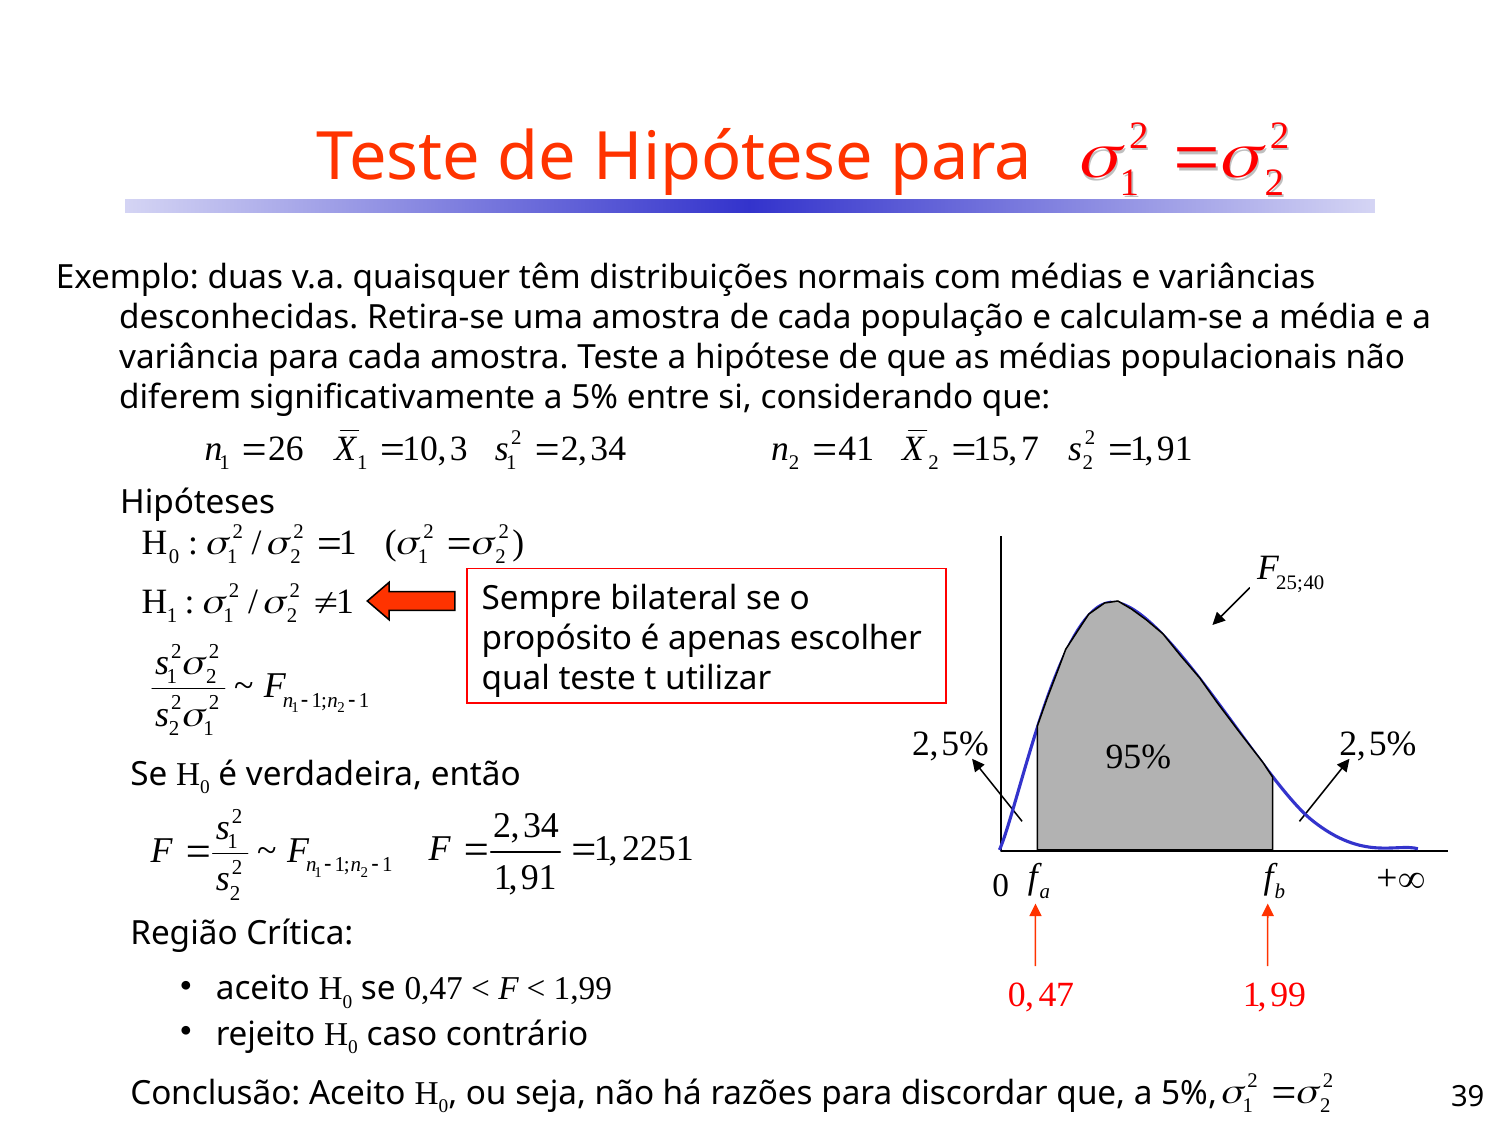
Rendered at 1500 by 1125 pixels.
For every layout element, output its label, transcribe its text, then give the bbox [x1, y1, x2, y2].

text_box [115, 1063, 1466, 1122]
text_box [198, 421, 1197, 479]
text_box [1240, 974, 1313, 1019]
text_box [145, 638, 374, 744]
text_box Se H0 é verdadeira, então [115, 744, 628, 805]
slide_number 39 [1186, 1049, 1500, 1125]
text_box aceito H0 se 0,47 < F < 1,99 rejeito H0 caso contrário [165, 959, 1036, 1061]
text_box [421, 803, 698, 904]
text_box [143, 798, 399, 909]
text_box Exemplo: duas v.a. quaisquer têm distribuições normais com médias e variâncias desconhecidas. Retira-se uma amostra de cada população e calculam-se a média e a variância para cada amostra. Teste a hipótese de que as médias populacionais não diferem significativamente a 5% entre si, considerando que: [41, 248, 1463, 423]
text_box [1100, 736, 1179, 779]
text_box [301, 105, 1301, 214]
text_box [1015, 600, 1294, 908]
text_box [1244, 914, 1293, 972]
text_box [977, 536, 1449, 912]
text_box Região Crítica: [115, 904, 628, 959]
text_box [105, 472, 619, 630]
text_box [1002, 974, 1081, 1022]
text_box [906, 722, 972, 822]
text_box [367, 568, 947, 706]
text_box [1012, 921, 1061, 972]
